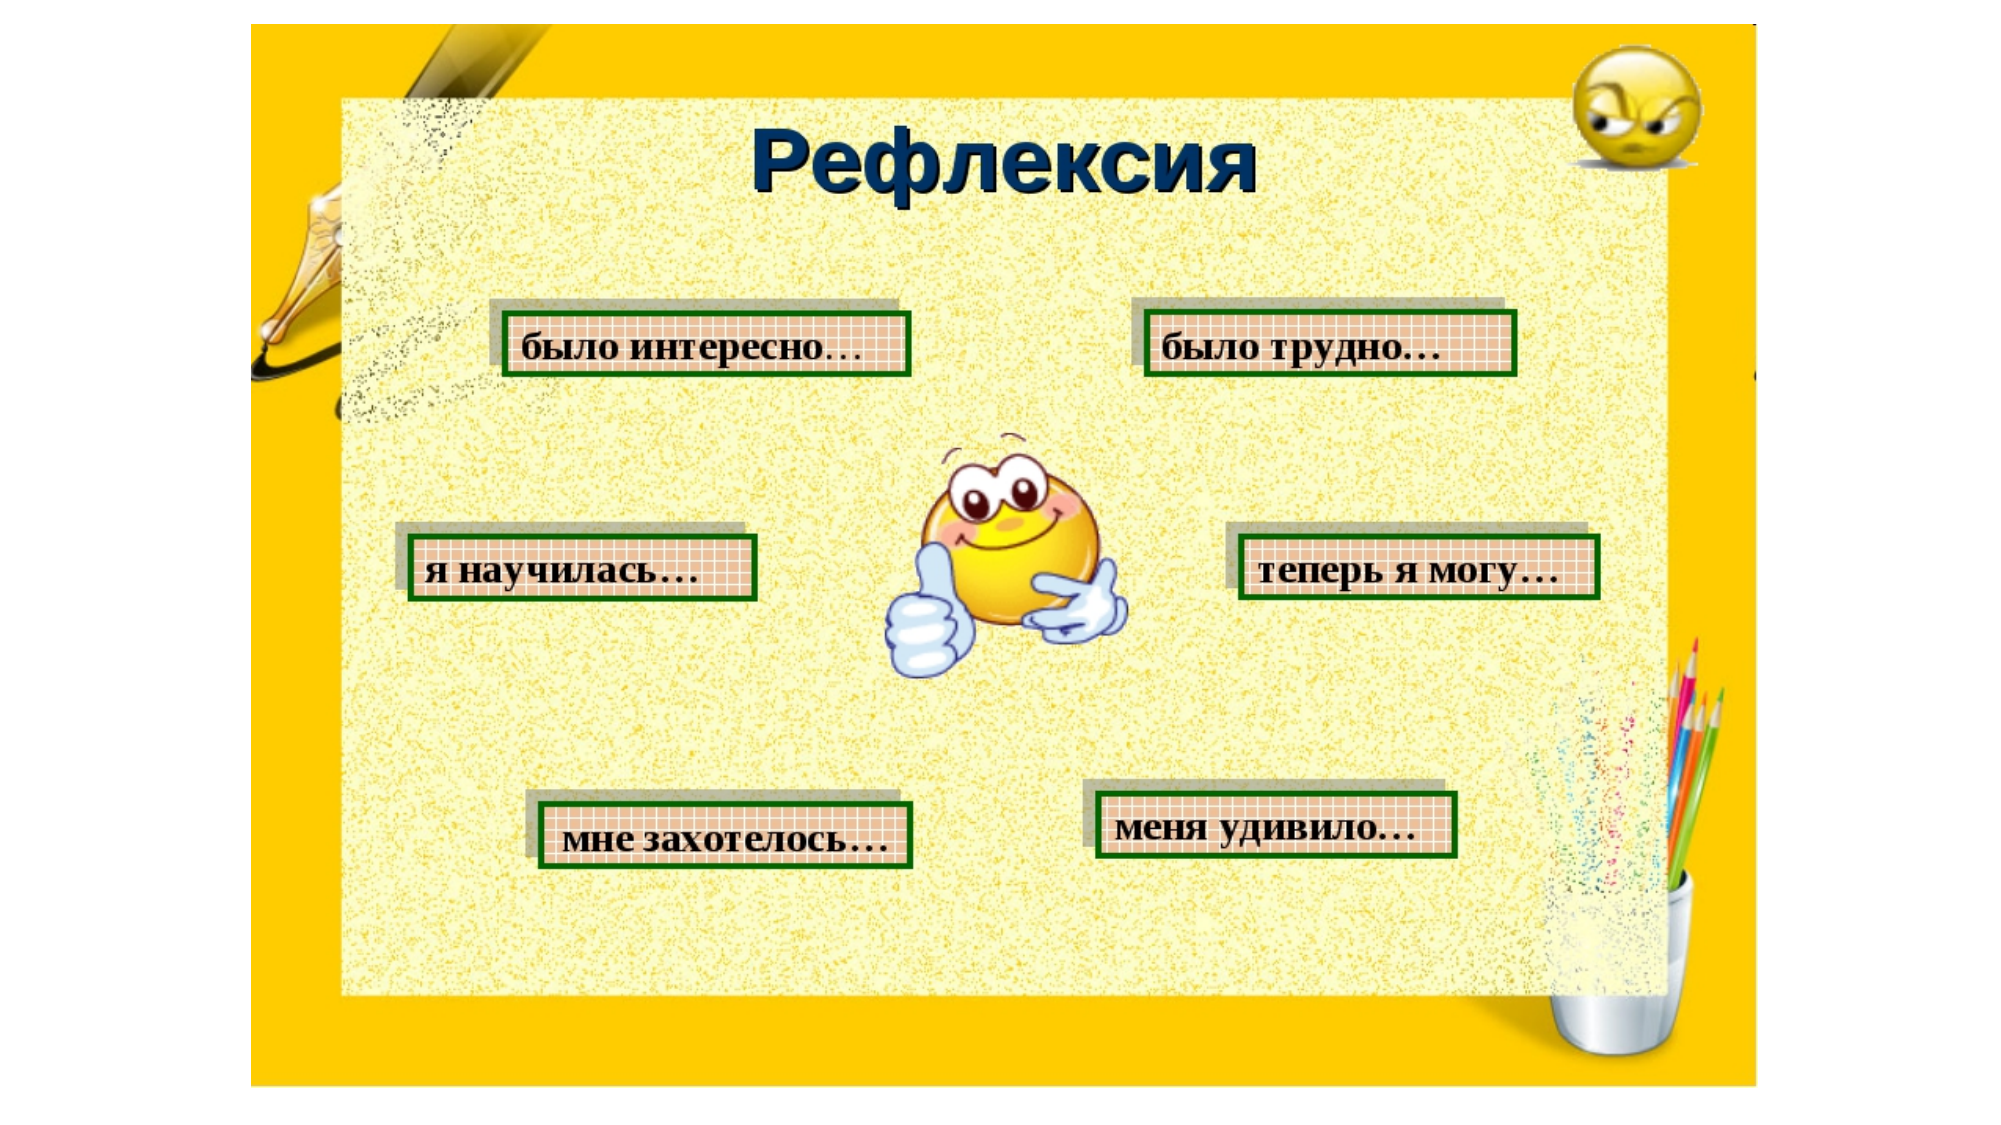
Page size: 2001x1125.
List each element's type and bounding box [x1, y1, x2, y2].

picture [251, 24, 1758, 1088]
